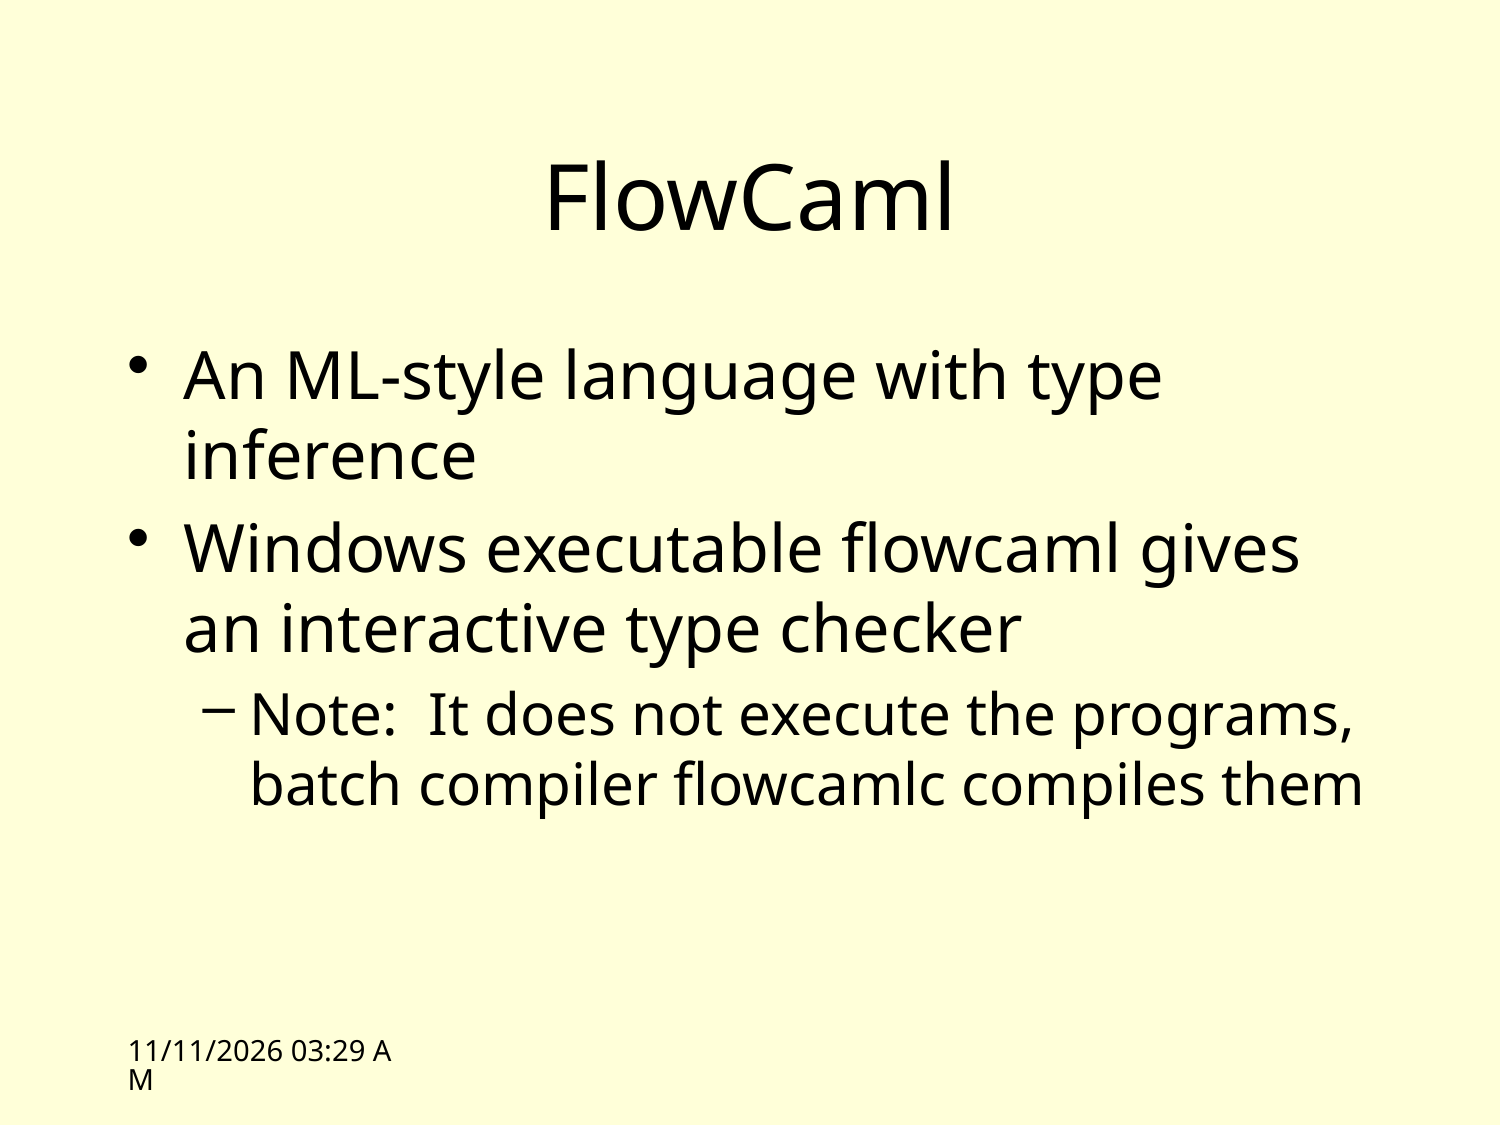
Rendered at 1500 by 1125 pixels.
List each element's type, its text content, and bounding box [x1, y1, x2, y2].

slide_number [112, 1024, 426, 1101]
list An ML-style language with type inference Windows executable flowcaml gives an interactive type checker Note: It does not execute the programs, batch compiler flowcamlc compiles them [112, 324, 1388, 1001]
title FlowCaml [112, 99, 1388, 288]
